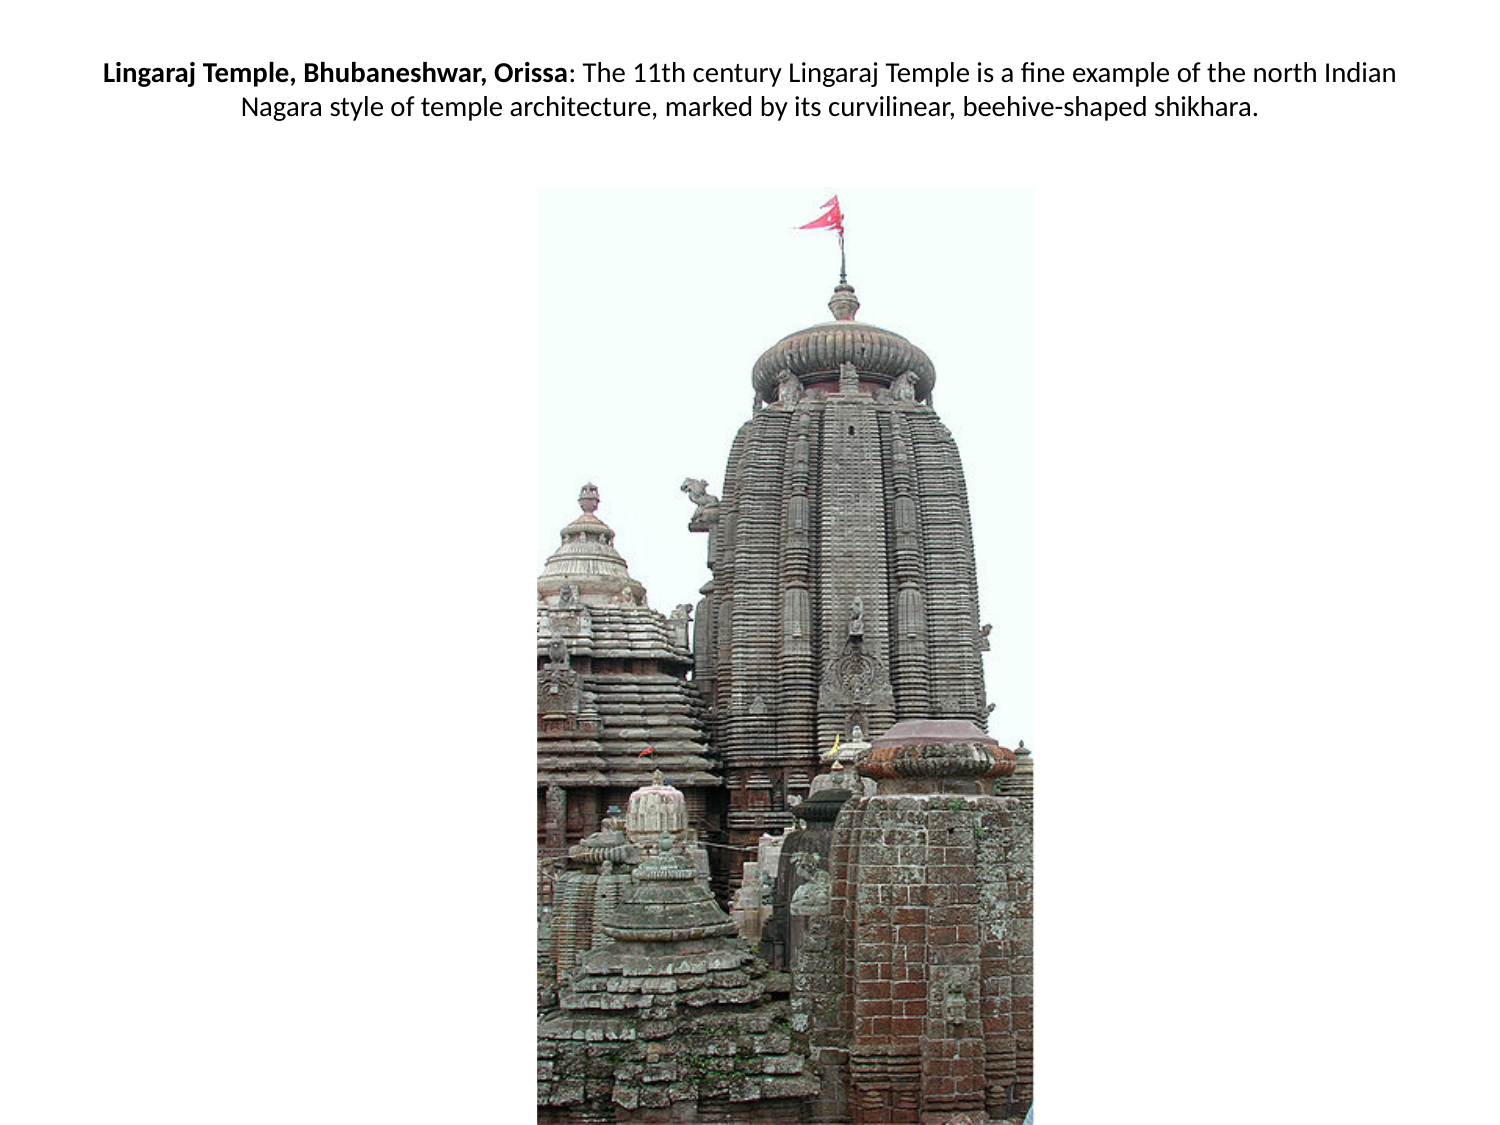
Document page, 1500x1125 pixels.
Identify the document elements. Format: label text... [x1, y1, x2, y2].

title Lingaraj Temple, Bhubaneshwar, Orissa: The 11th century Lingaraj Temple is a fine example of the north Indian Nagara style of temple architecture, marked by its curvilinear, beehive-shaped shikhara. [75, 45, 1425, 200]
picture [537, 187, 1035, 1125]
